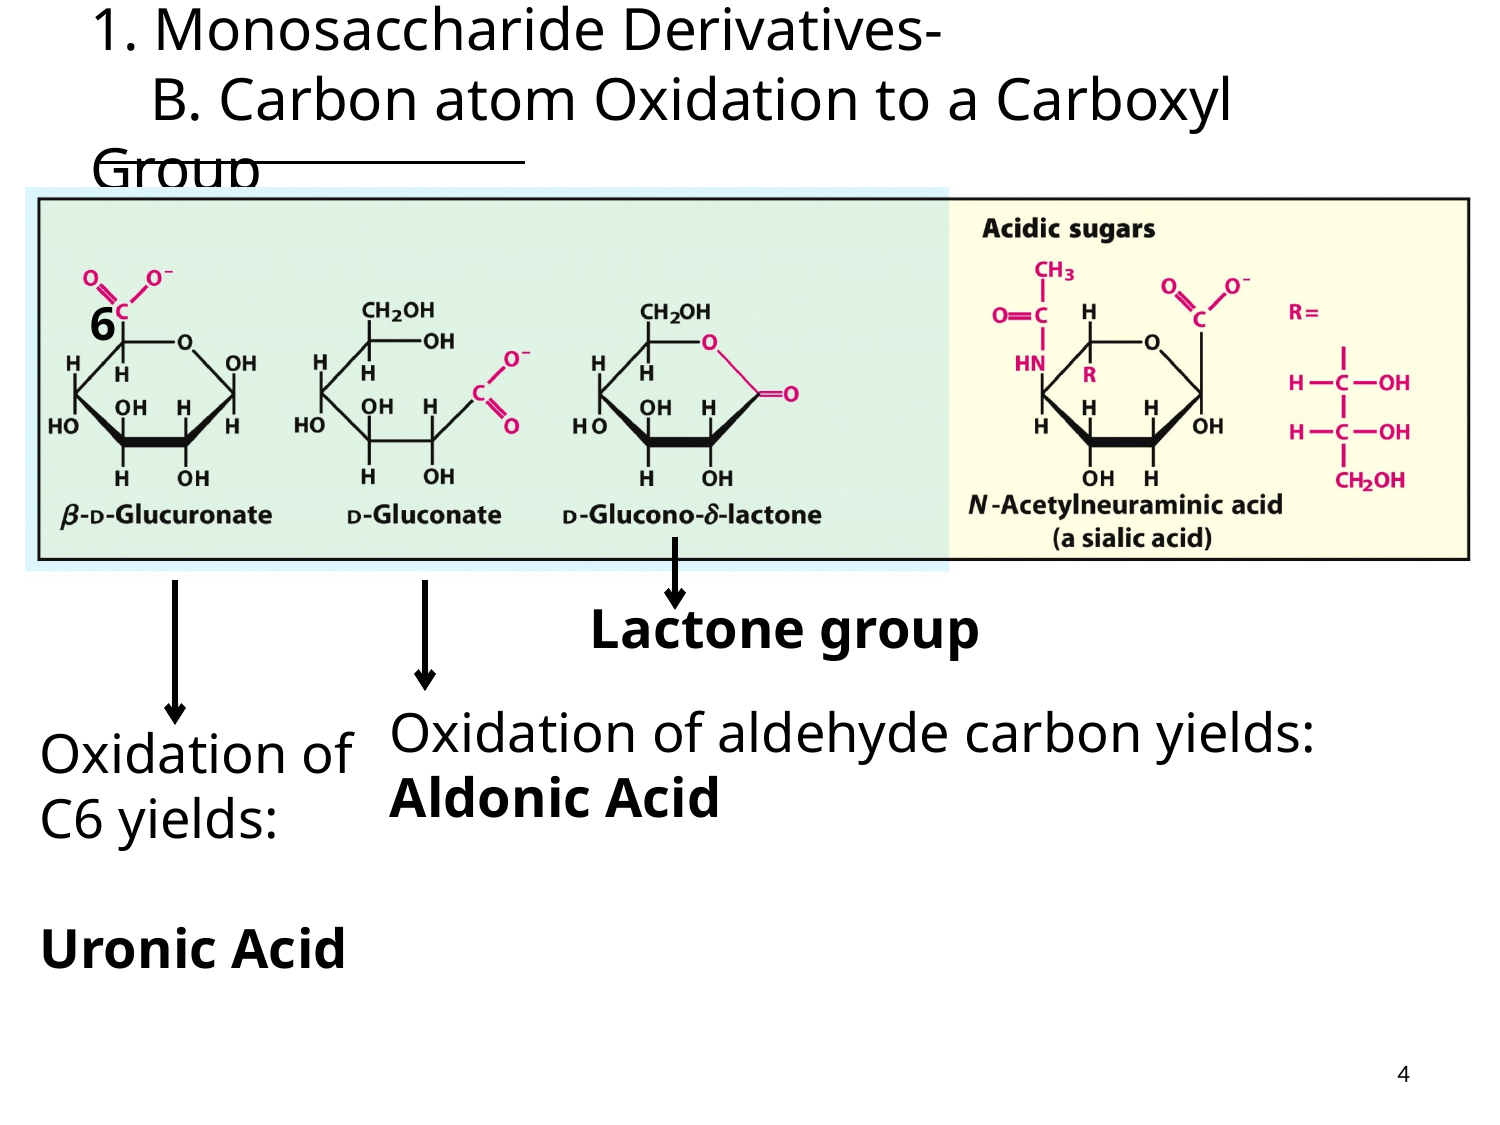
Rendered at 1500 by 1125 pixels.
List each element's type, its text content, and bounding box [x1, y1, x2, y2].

slide_number 4 [1074, 1042, 1425, 1103]
title 1. Monosaccharide Derivatives- B. Carbon atom Oxidation to a Carboxyl Group [75, 45, 1425, 150]
text_box Lactone group [575, 590, 1050, 668]
picture [24, 187, 1476, 581]
text_box Oxidation of C6 yields: Uronic Acid [24, 712, 400, 987]
text_box Oxidation of aldehyde carbon yields: Aldonic Acid [375, 691, 1475, 836]
